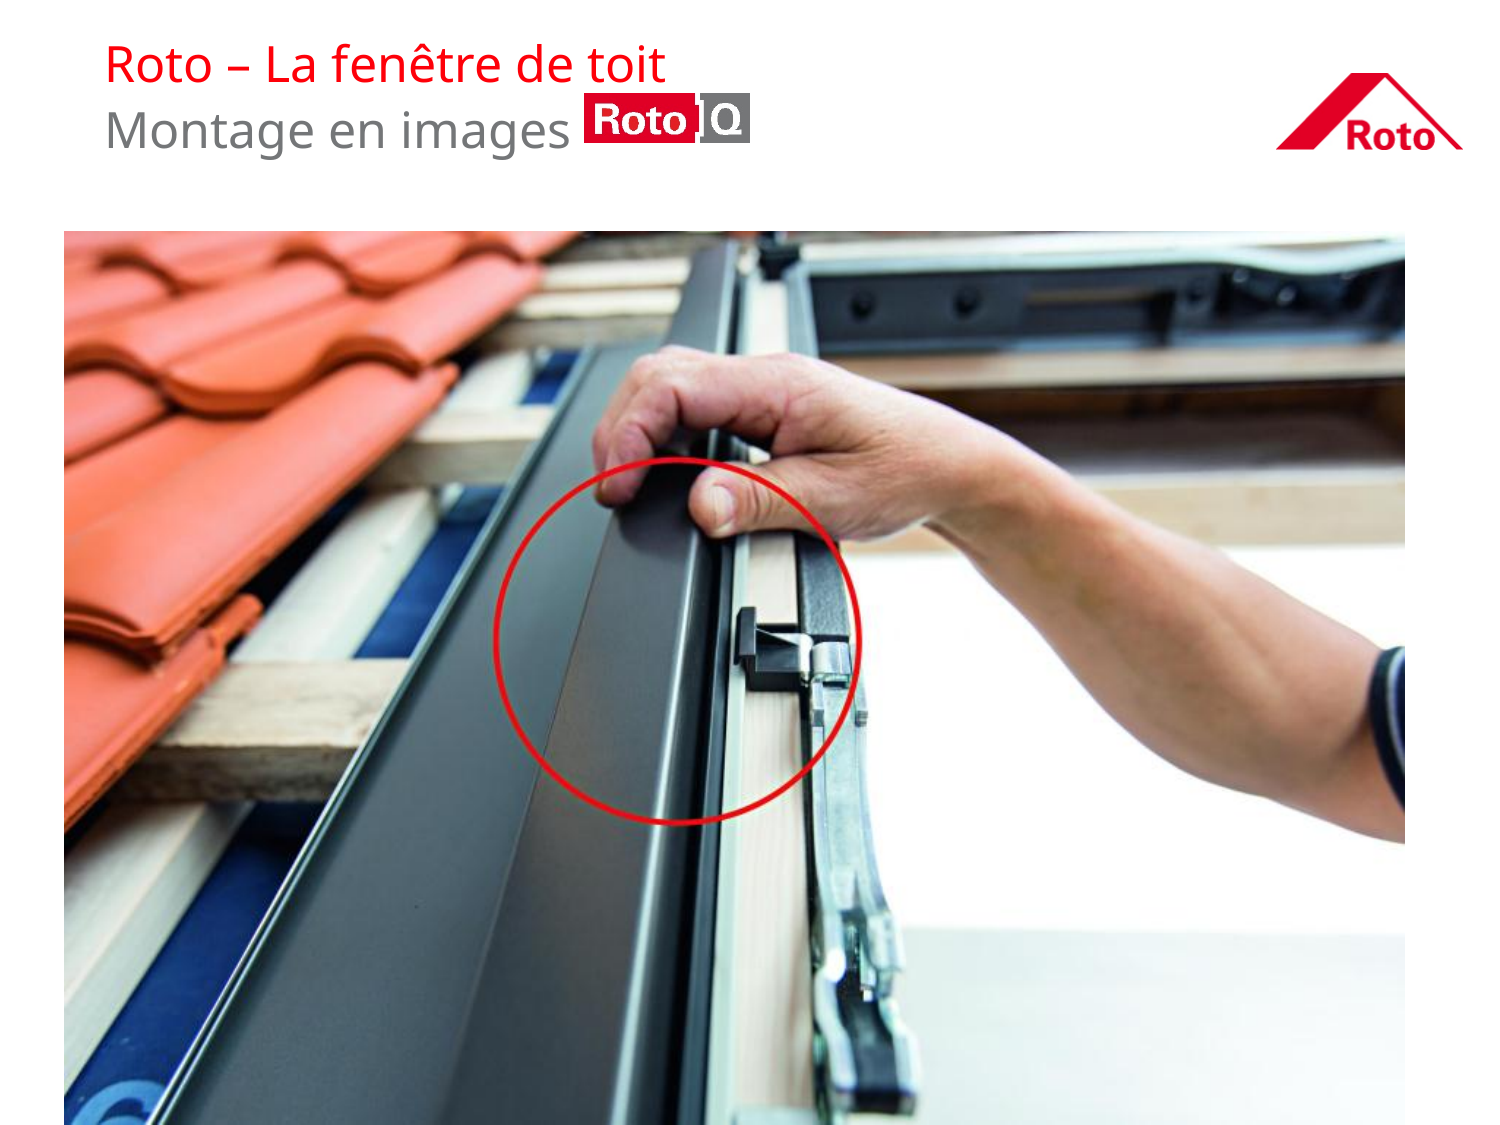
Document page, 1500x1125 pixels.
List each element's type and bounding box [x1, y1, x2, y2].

picture [64, 231, 1405, 1125]
picture [584, 93, 750, 143]
picture [1276, 73, 1463, 150]
